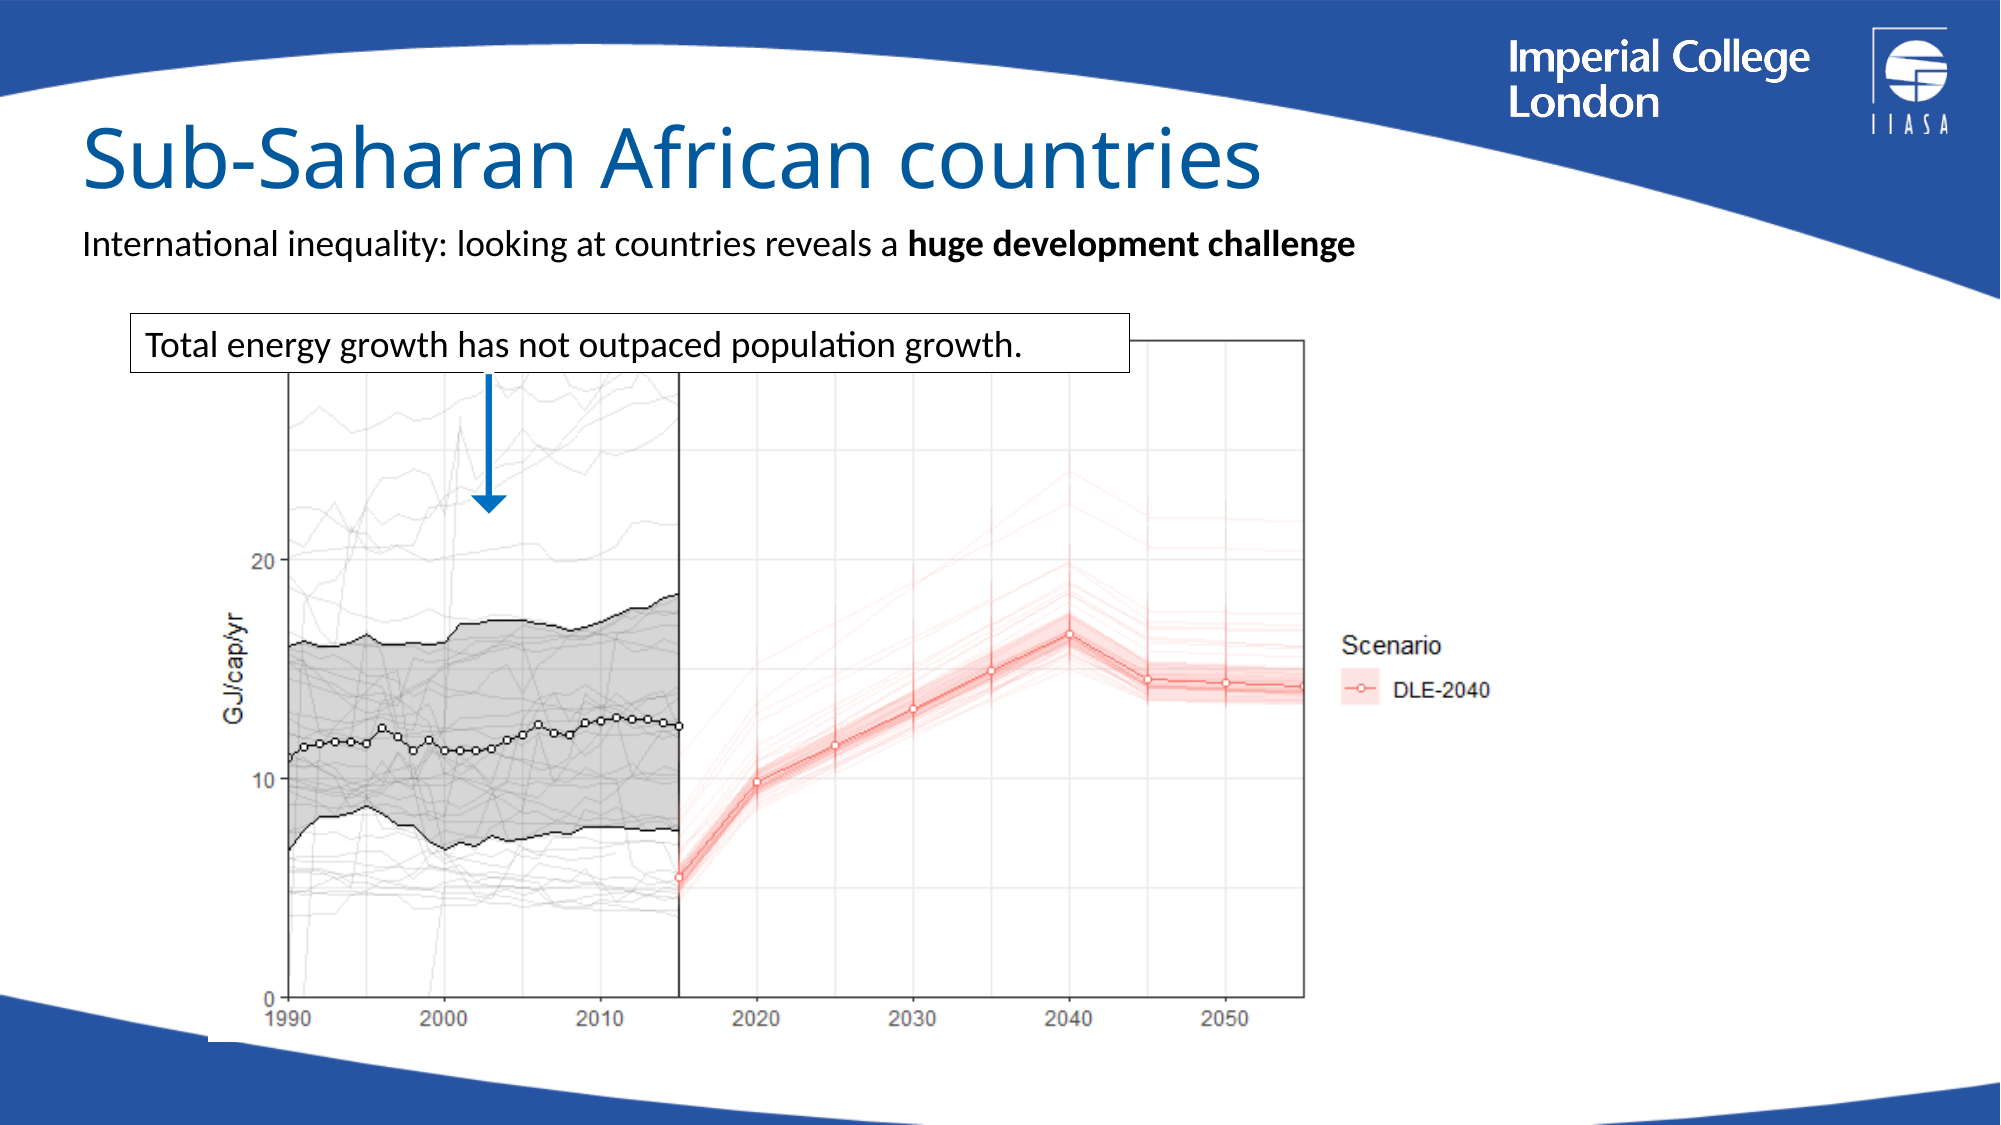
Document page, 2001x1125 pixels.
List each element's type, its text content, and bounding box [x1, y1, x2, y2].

text_box Sub-Saharan African countries [67, 109, 1530, 211]
picture [0, 0, 2000, 322]
text_box Total energy growth has not outpaced population growth. [130, 313, 1130, 373]
text_box International inequality: looking at countries reveals a huge development challenge [67, 211, 1687, 272]
picture [0, 328, 2000, 1125]
